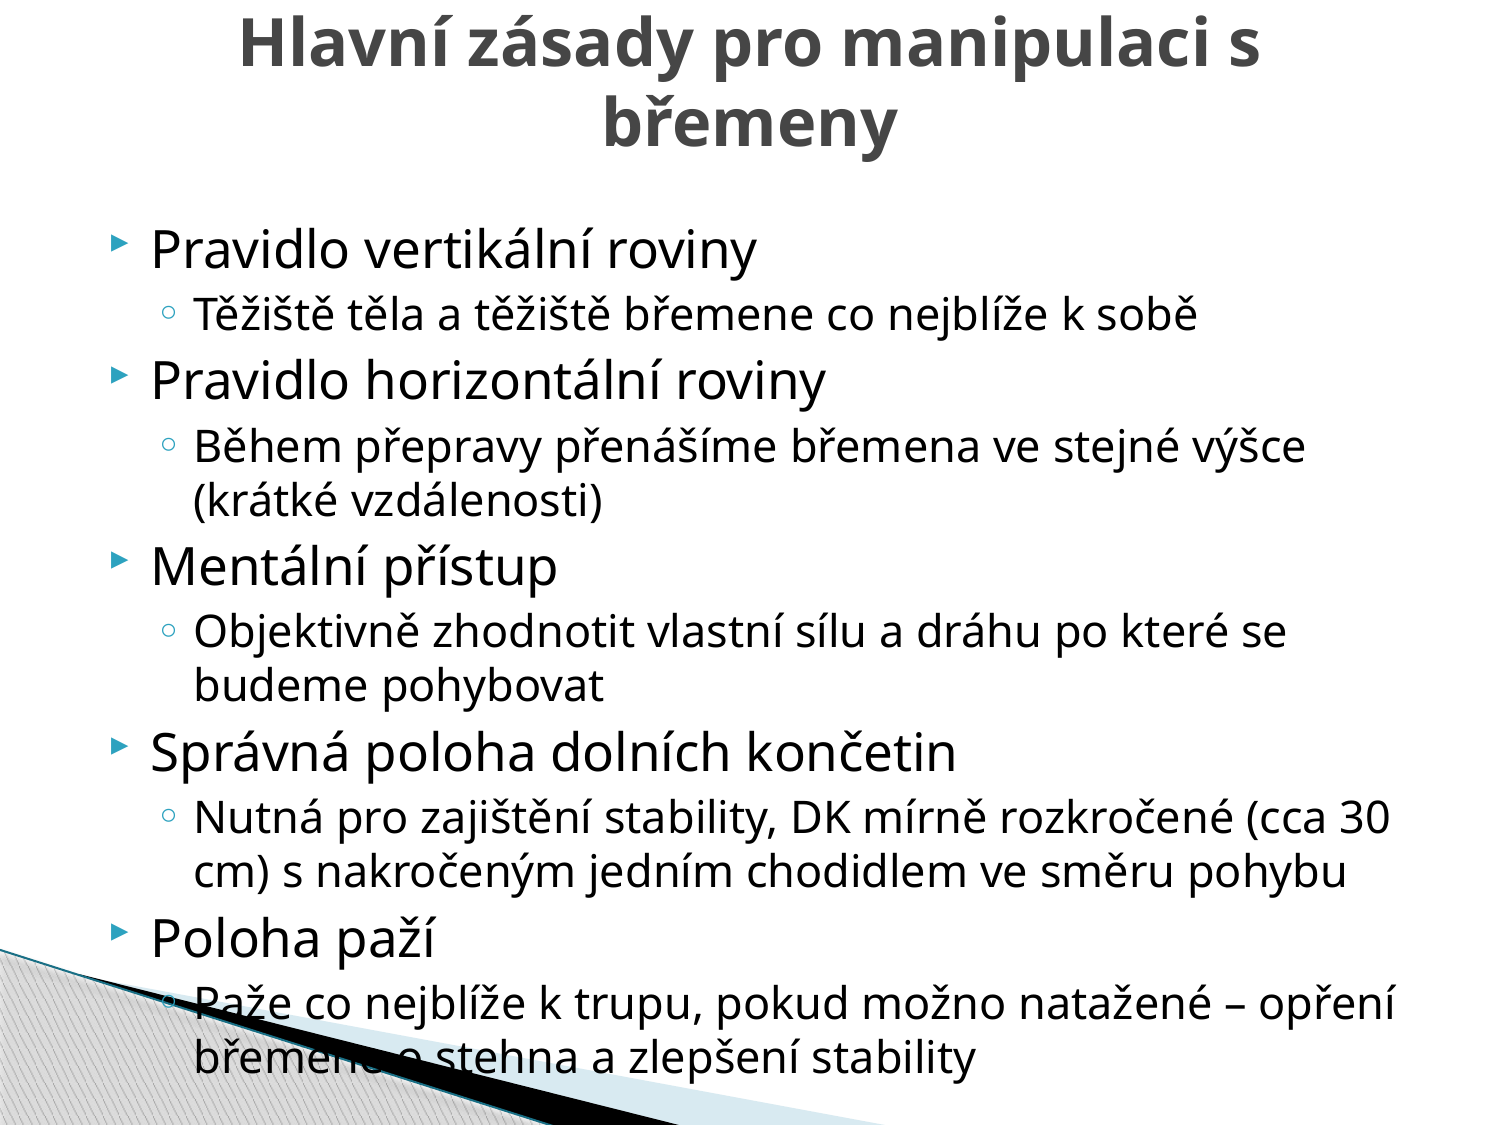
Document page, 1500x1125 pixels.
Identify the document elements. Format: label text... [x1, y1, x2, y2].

title Hlavní zásady pro manipulaci s břemeny [75, 45, 1425, 114]
list Pravidlo vertikální roviny Těžiště těla a těžiště břemene co nejblíže k sobě Pravidlo horizontální roviny Během přepravy přenášíme břemena ve stejné výšce (krátké vzdálenosti) Mentální přístup Objektivně zhodnotit vlastní sílu a dráhu po které se budeme pohybovat Správná poloha dolních končetin Nutná pro zajištění stability, DK mírně rozkročené (cca 30 cm) s nakročeným jedním chodidlem ve směru pohybu Poloha paží Paže co nejblíže k trupu, pokud možno natažené – opření břemene o stehna a zlepšení stability [75, 208, 1425, 1094]
